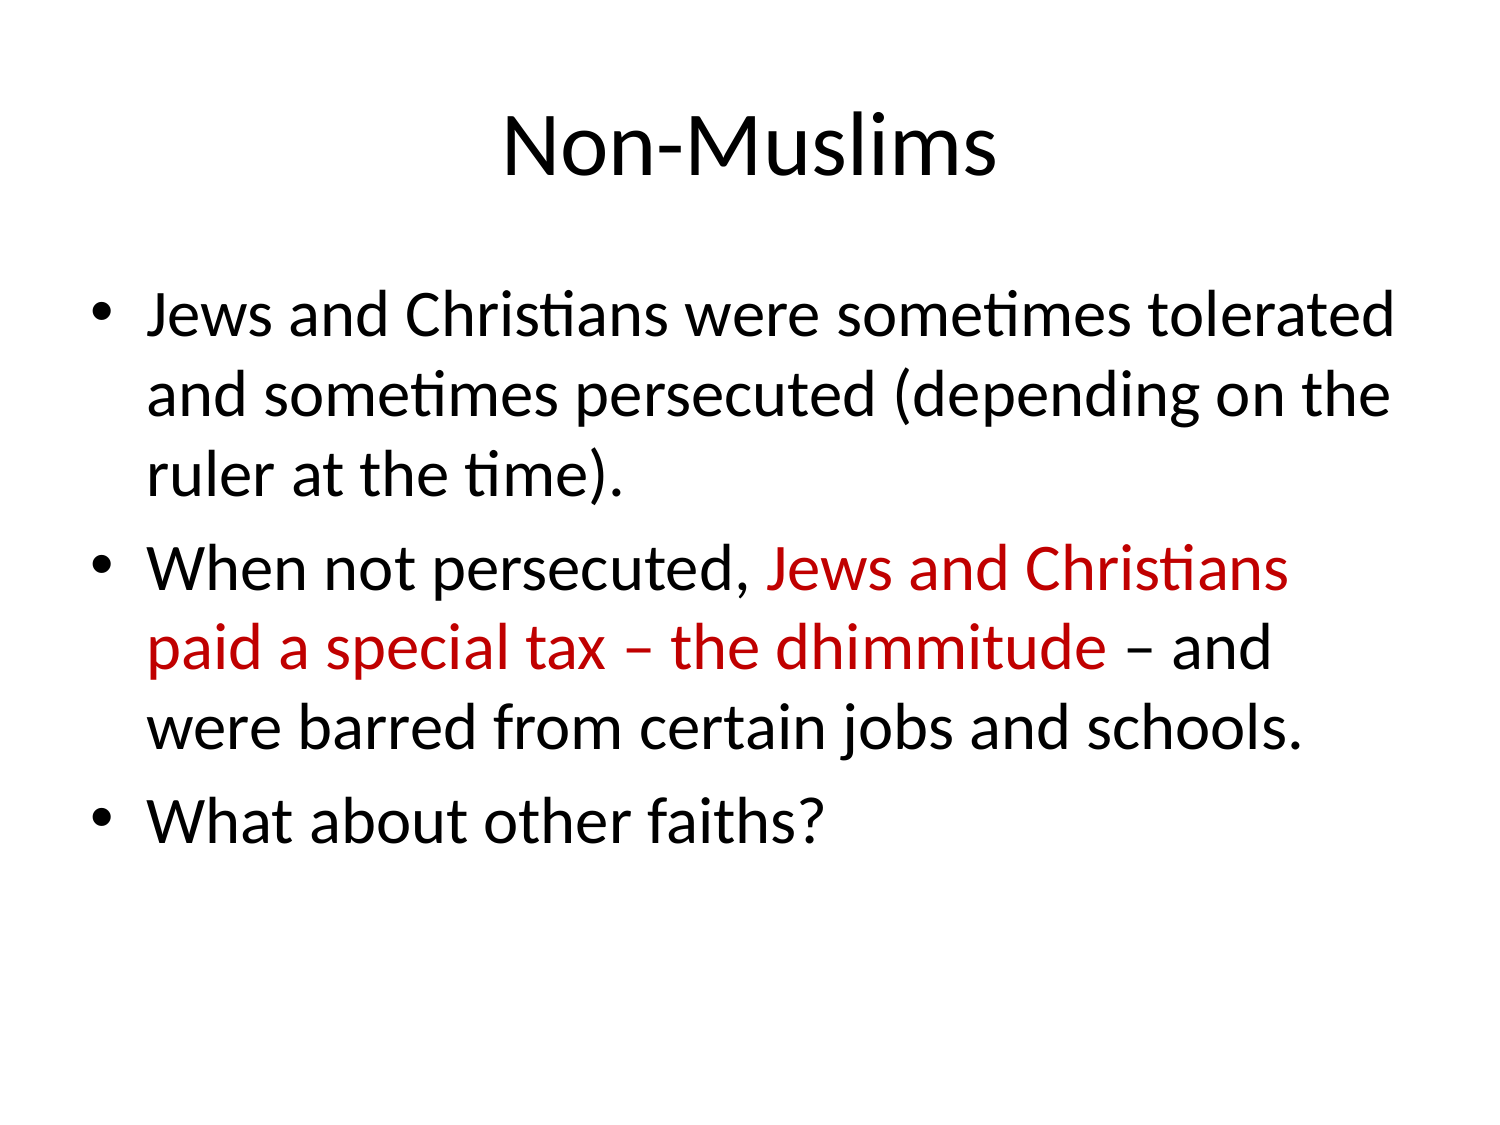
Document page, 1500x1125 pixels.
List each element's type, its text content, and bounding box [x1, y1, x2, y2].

title Non-Muslims [75, 45, 1425, 233]
list Jews and Christians were sometimes tolerated and sometimes persecuted (depending on the ruler at the time). When not persecuted, Jews and Christians paid a special tax – the dhimmitude – and were barred from certain jobs and schools. What about other faiths? [75, 262, 1425, 1005]
